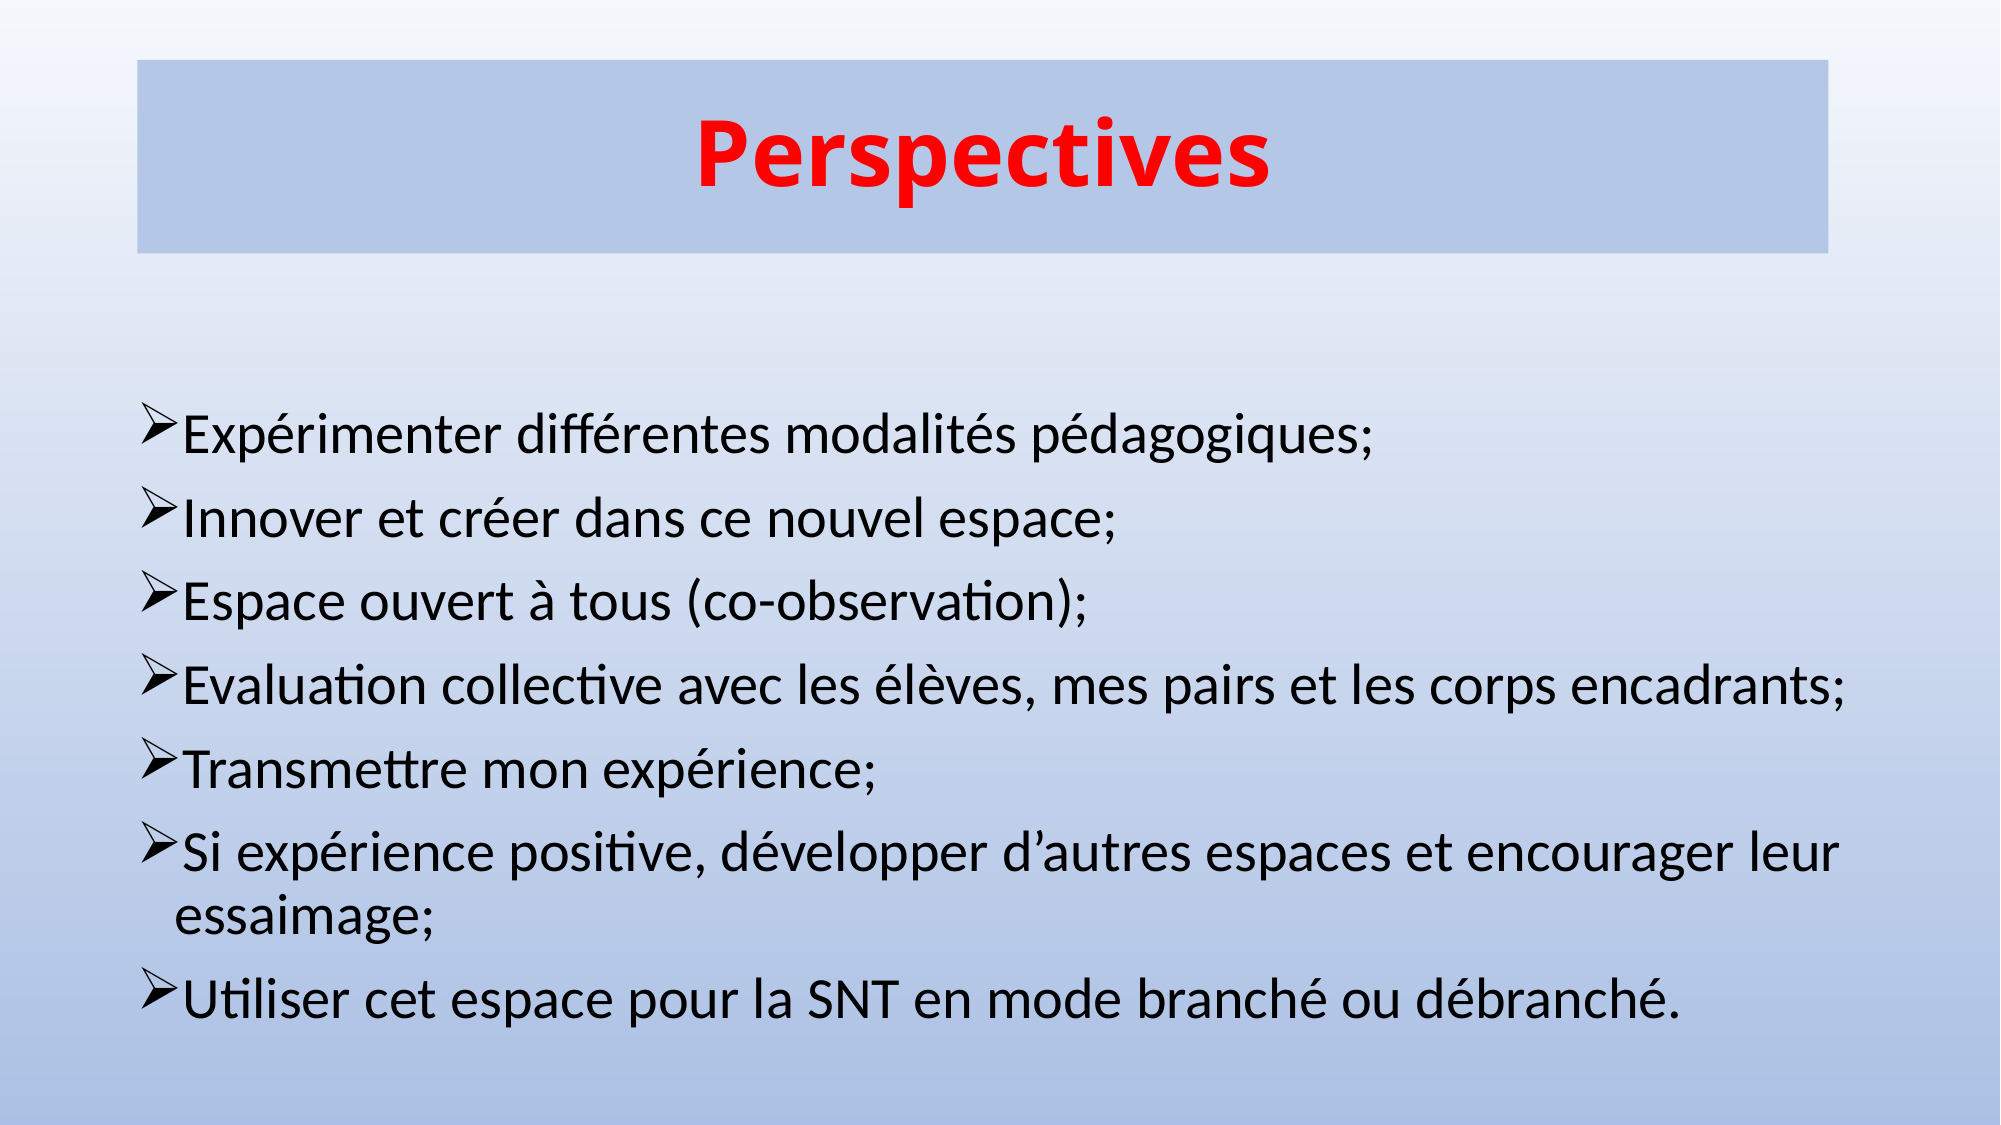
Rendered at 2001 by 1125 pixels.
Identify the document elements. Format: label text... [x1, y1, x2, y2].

title Perspectives [137, 59, 1829, 254]
list Expérimenter différentes modalités pédagogiques; Innover et créer dans ce nouvel espace; Espace ouvert à tous (co-observation); Evaluation collective avec les élèves, mes pairs et les corps encadrants; Transmettre mon expérience; Si expérience positive, développer d’autres espaces et encourager leur essaimage; Utiliser cet espace pour la SNT en mode branché ou débranché. [121, 304, 2000, 1125]
